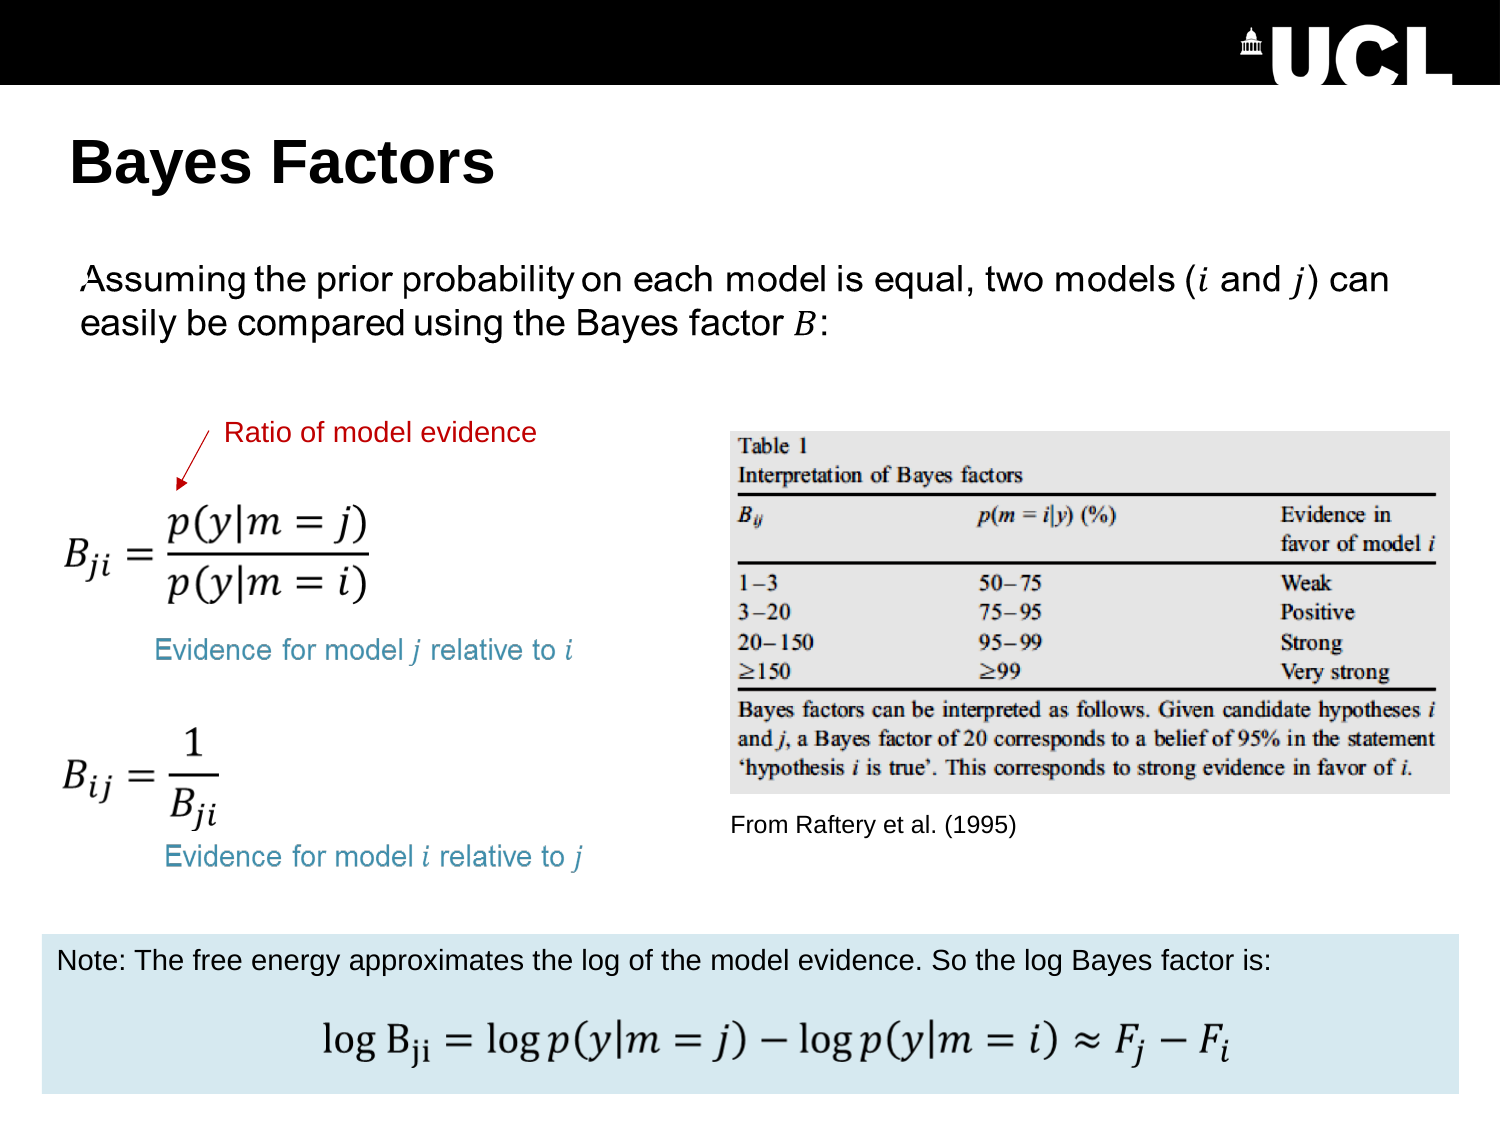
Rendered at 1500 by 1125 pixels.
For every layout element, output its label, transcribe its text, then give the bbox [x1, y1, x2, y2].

picture [0, 0, 1500, 85]
text_box Ratio of model evidence [208, 405, 553, 456]
title Bayes Factors [54, 113, 1447, 256]
text_box [312, 1012, 1243, 1068]
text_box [176, 430, 209, 491]
text_box [139, 624, 594, 676]
text_box [56, 499, 377, 605]
picture [730, 431, 1450, 794]
text_box [54, 721, 225, 831]
list [56, 243, 1450, 386]
text_box [149, 830, 604, 882]
text_box Note: The free energy approximates the log of the model evidence. So the log Bayes factor is: [41, 934, 1459, 1094]
text_box From Raftery et al. (1995) [715, 801, 1033, 846]
